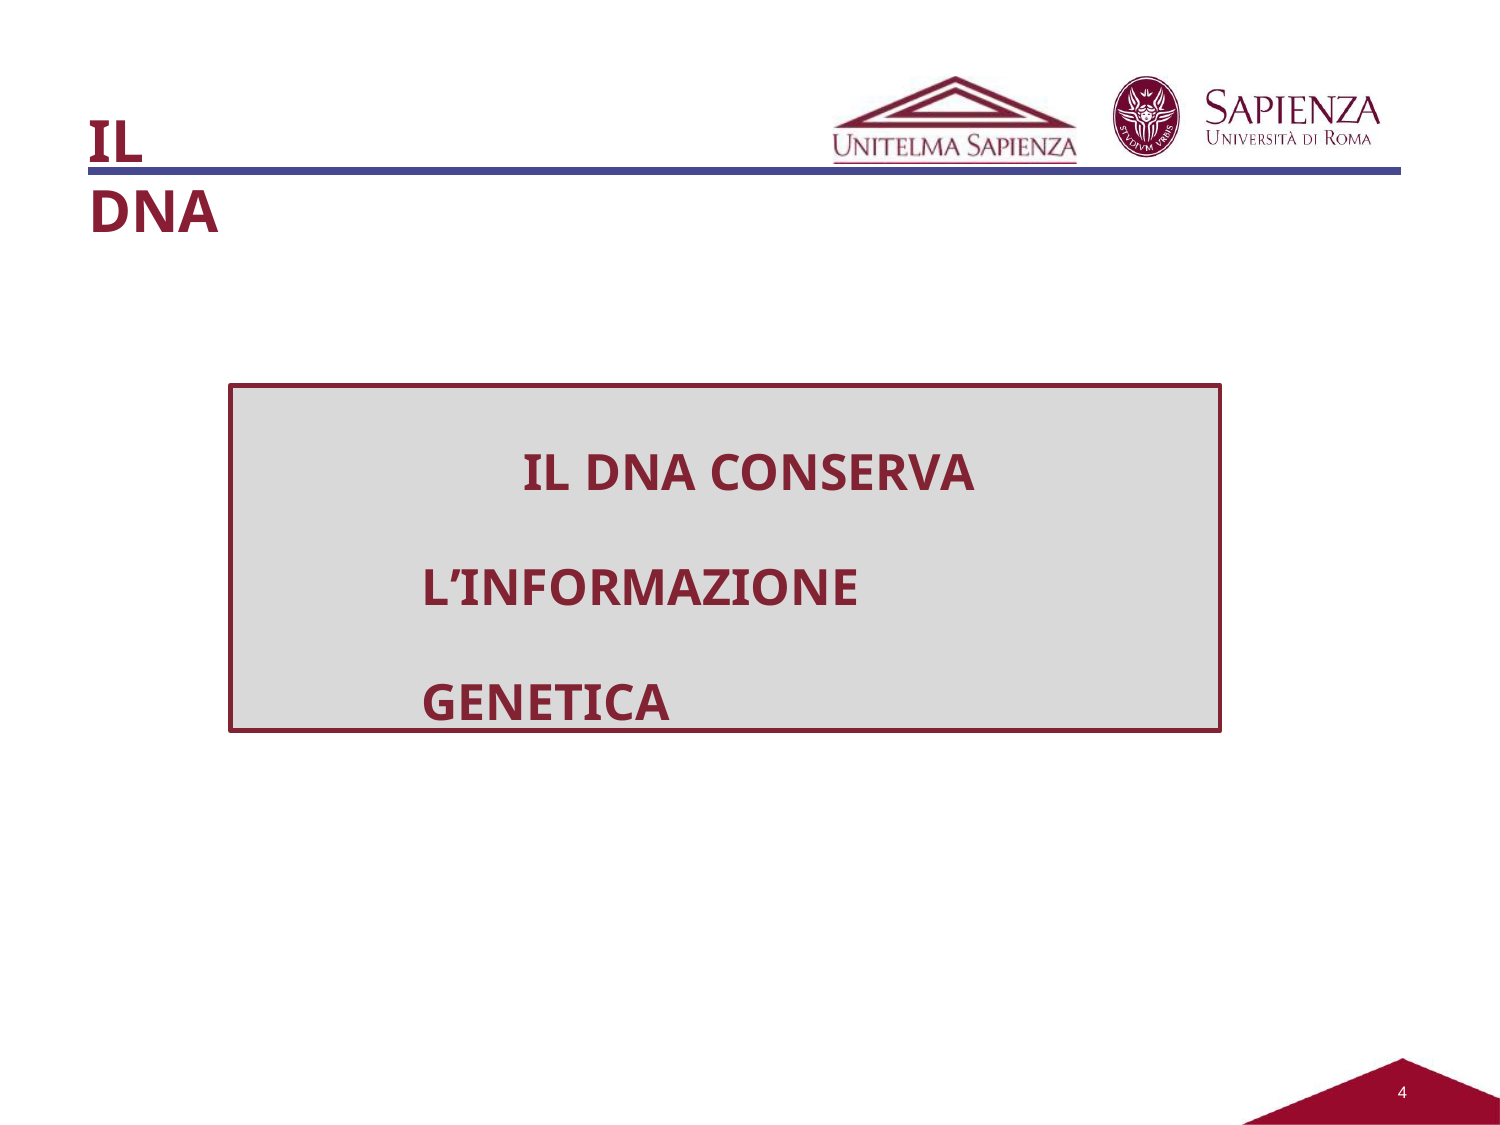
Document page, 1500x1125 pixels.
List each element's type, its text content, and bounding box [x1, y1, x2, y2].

picture [832, 76, 1077, 164]
slide_number 10 [1393, 1081, 1421, 1125]
picture [1241, 1058, 1500, 1125]
picture [1104, 66, 1414, 164]
text_box IL DNA [86, 104, 261, 245]
text_box IL DNA CONSERVA L’INFORMAZIONE GENETICA [230, 385, 1220, 731]
